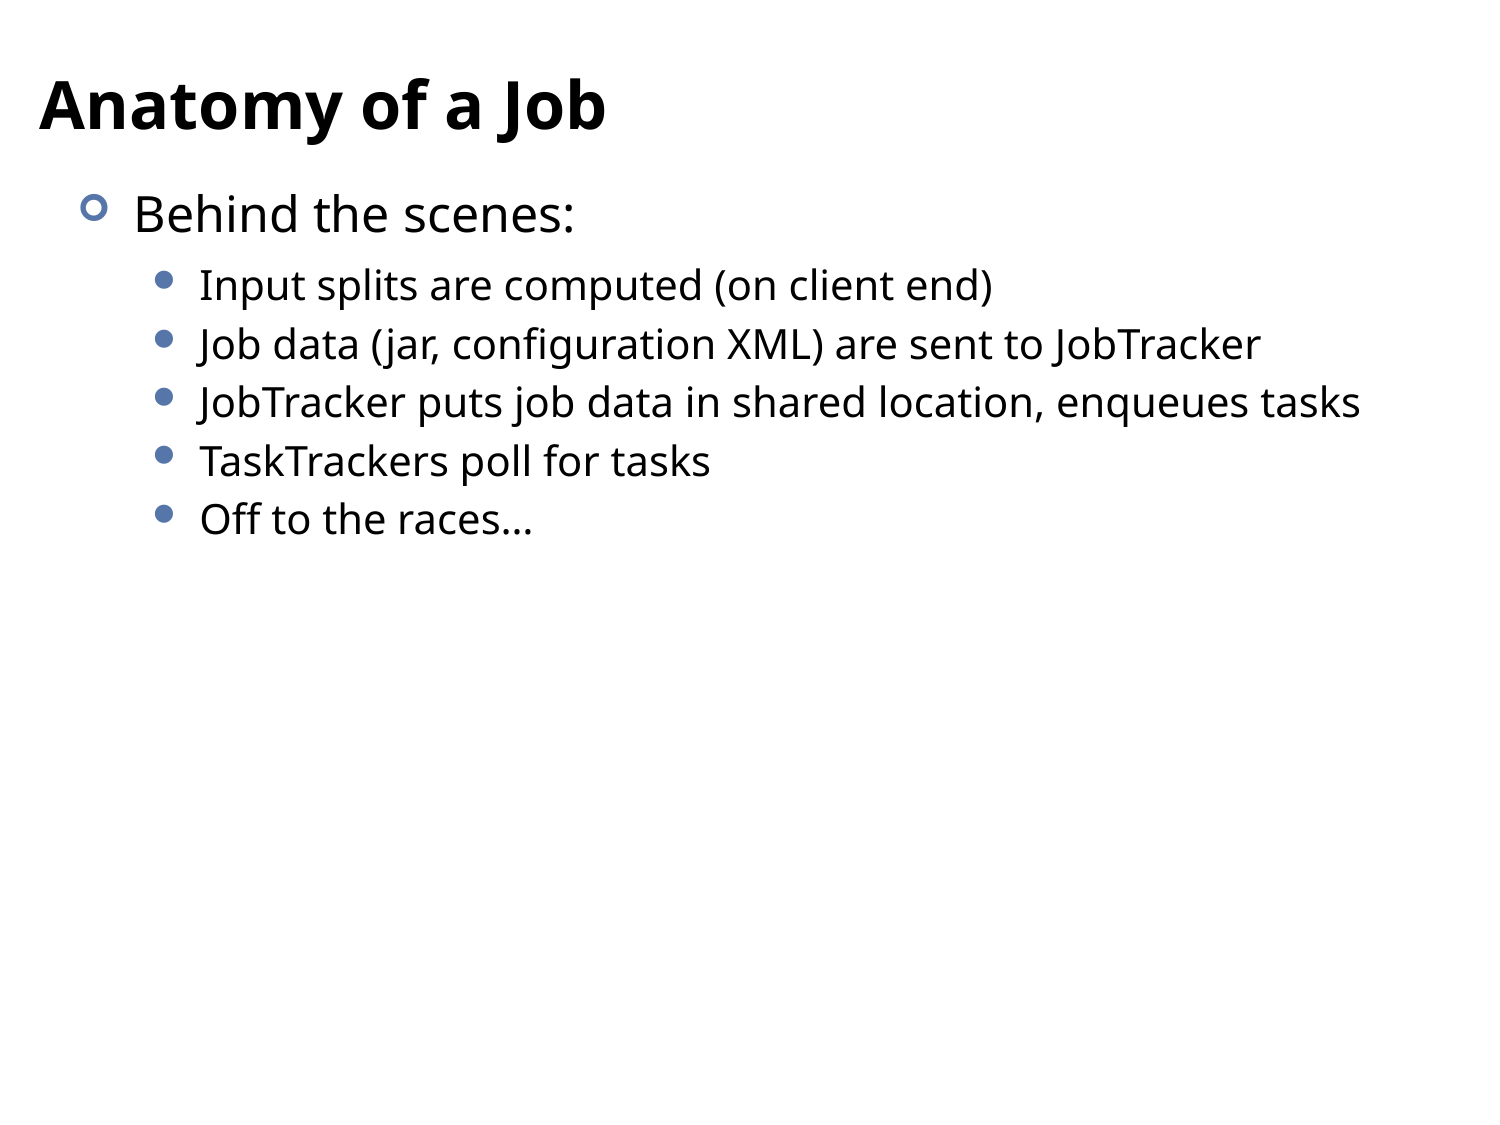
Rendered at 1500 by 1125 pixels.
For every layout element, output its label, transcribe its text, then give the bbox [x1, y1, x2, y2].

title Anatomy of a Job [24, 18, 1451, 188]
list Behind the scenes: Input splits are computed (on client end) Job data (jar, configuration XML) are sent to JobTracker JobTracker puts job data in shared location, enqueues tasks TaskTrackers poll for tasks Off to the races… [62, 174, 1451, 1013]
